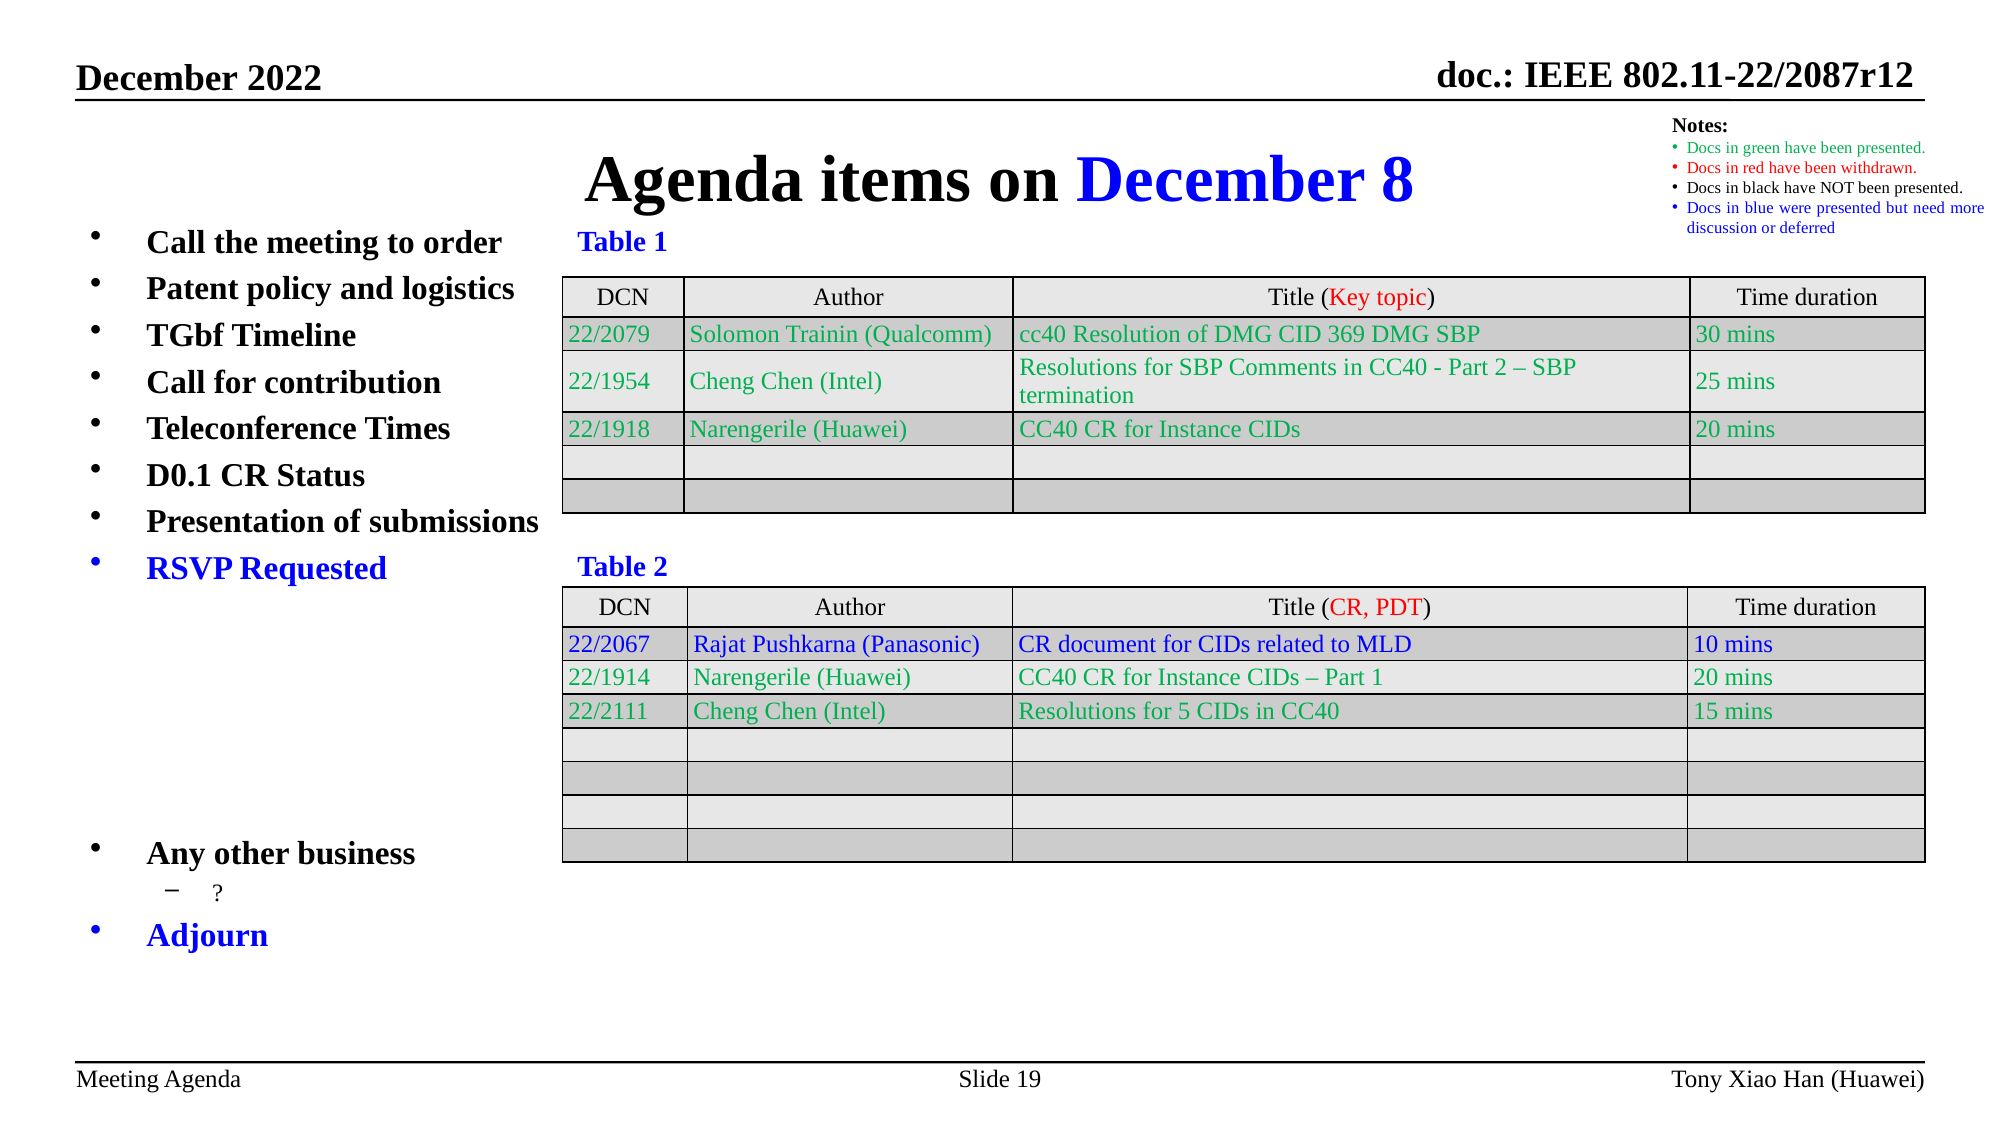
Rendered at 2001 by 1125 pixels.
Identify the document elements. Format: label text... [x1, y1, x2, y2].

text_box Notes: Docs in green have been presented. Docs in red have been withdrawn. Docs in black have NOT been presented. Docs in blue were presented but need more discussion or deferred [1657, 104, 2000, 246]
table_cell [563, 446, 683, 478]
table_cell Cheng Chen (Intel) [688, 695, 1012, 727]
table_cell Narengerile (Huawei) [685, 413, 1012, 445]
table_header Time duration [1691, 278, 1924, 316]
text_box Table 1 [562, 224, 713, 256]
table_cell [1688, 762, 1924, 794]
table_header Title (CR, PDT) [1013, 588, 1687, 626]
table_cell [1014, 480, 1689, 512]
table_cell [1688, 829, 1924, 861]
text_box Table 2 [562, 549, 713, 580]
table_cell [1014, 446, 1689, 478]
table_cell [685, 446, 1012, 478]
table_header DCN [563, 588, 687, 626]
table_cell 15 mins [1688, 695, 1924, 727]
table_cell [1013, 829, 1687, 861]
table_cell [688, 762, 1012, 794]
table_cell 20 mins [1691, 413, 1924, 445]
text_box Call the meeting to order Patent policy and logistics TGbf Timeline Call for contribution Teleconference Times D0.1 CR Status Presentation of submissions RSVP Requested Any other business ? Adjourn [75, 212, 1925, 1058]
table_cell Solomon Trainin (Qualcomm) [685, 318, 1012, 350]
table_cell 22/2067 [563, 628, 687, 660]
table_cell 10 mins [1688, 628, 1924, 660]
table_cell CC40 CR for Instance CIDs [1014, 413, 1689, 445]
table_cell [563, 796, 687, 828]
table_cell 30 mins [1691, 318, 1924, 350]
table_cell 22/1954 [563, 351, 683, 411]
table_cell [1013, 796, 1687, 828]
table_cell 22/2079 [563, 318, 683, 350]
table_cell [563, 729, 687, 761]
table_cell [1013, 762, 1687, 794]
table_cell [1688, 796, 1924, 828]
table_cell [1691, 480, 1924, 512]
table_cell [1691, 446, 1924, 478]
table_cell [688, 829, 1012, 861]
table_cell cc40 Resolution of DMG CID 369 DMG SBP [1014, 318, 1689, 350]
table_header Title (Key topic) [1014, 278, 1689, 316]
table_cell 22/2111 [563, 695, 687, 727]
table_header Time duration [1688, 588, 1924, 626]
table_cell Resolutions for SBP Comments in CC40 - Part 2 – SBP termination [1014, 351, 1689, 411]
table_cell [688, 796, 1012, 828]
table_cell 22/1918 [563, 413, 683, 445]
table_cell Rajat Pushkarna (Panasonic) [688, 628, 1012, 660]
table_cell 20 mins [1688, 661, 1924, 693]
table_cell Narengerile (Huawei) [688, 661, 1012, 693]
table_cell Cheng Chen (Intel) [685, 351, 1012, 411]
table_cell [1013, 729, 1687, 761]
table_cell [563, 829, 687, 861]
table_header DCN [563, 278, 683, 316]
table_cell Resolutions for 5 CIDs in CC40 [1013, 695, 1687, 727]
table_cell CR document for CIDs related to MLD [1013, 628, 1687, 660]
table_cell [563, 480, 683, 512]
text_box Agenda items on December 8 [362, 87, 1638, 212]
table_cell [685, 480, 1012, 512]
table_header Author [685, 278, 1012, 316]
table_header Author [688, 588, 1012, 626]
table_cell CC40 CR for Instance CIDs – Part 1 [1013, 661, 1687, 693]
table_cell 22/1914 [563, 661, 687, 693]
table_cell 25 mins [1691, 351, 1924, 411]
table_cell [688, 729, 1012, 761]
table_cell [563, 762, 687, 794]
table_cell [1688, 729, 1924, 761]
